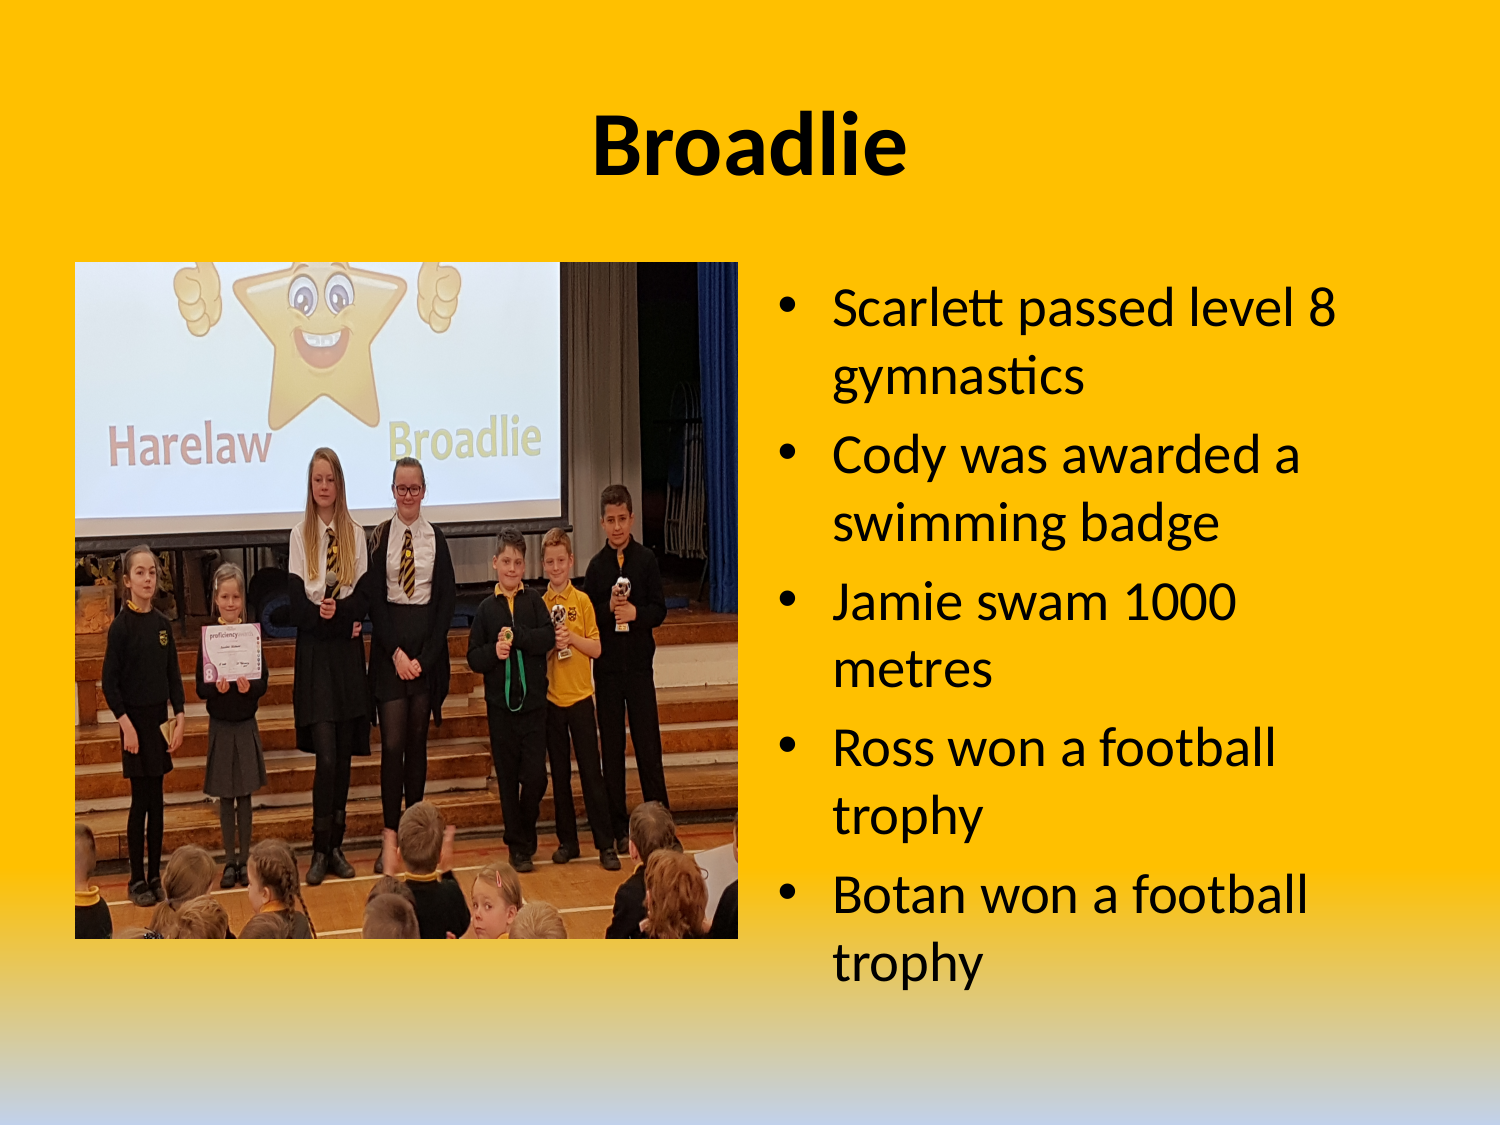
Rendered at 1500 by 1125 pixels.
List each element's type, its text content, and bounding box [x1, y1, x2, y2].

title Broadlie [75, 45, 1425, 233]
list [74, 262, 738, 939]
list Scarlett passed level 8 gymnastics Cody was awarded a swimming badge Jamie swam 1000 metres Ross won a football trophy Botan won a football trophy [762, 262, 1425, 1005]
